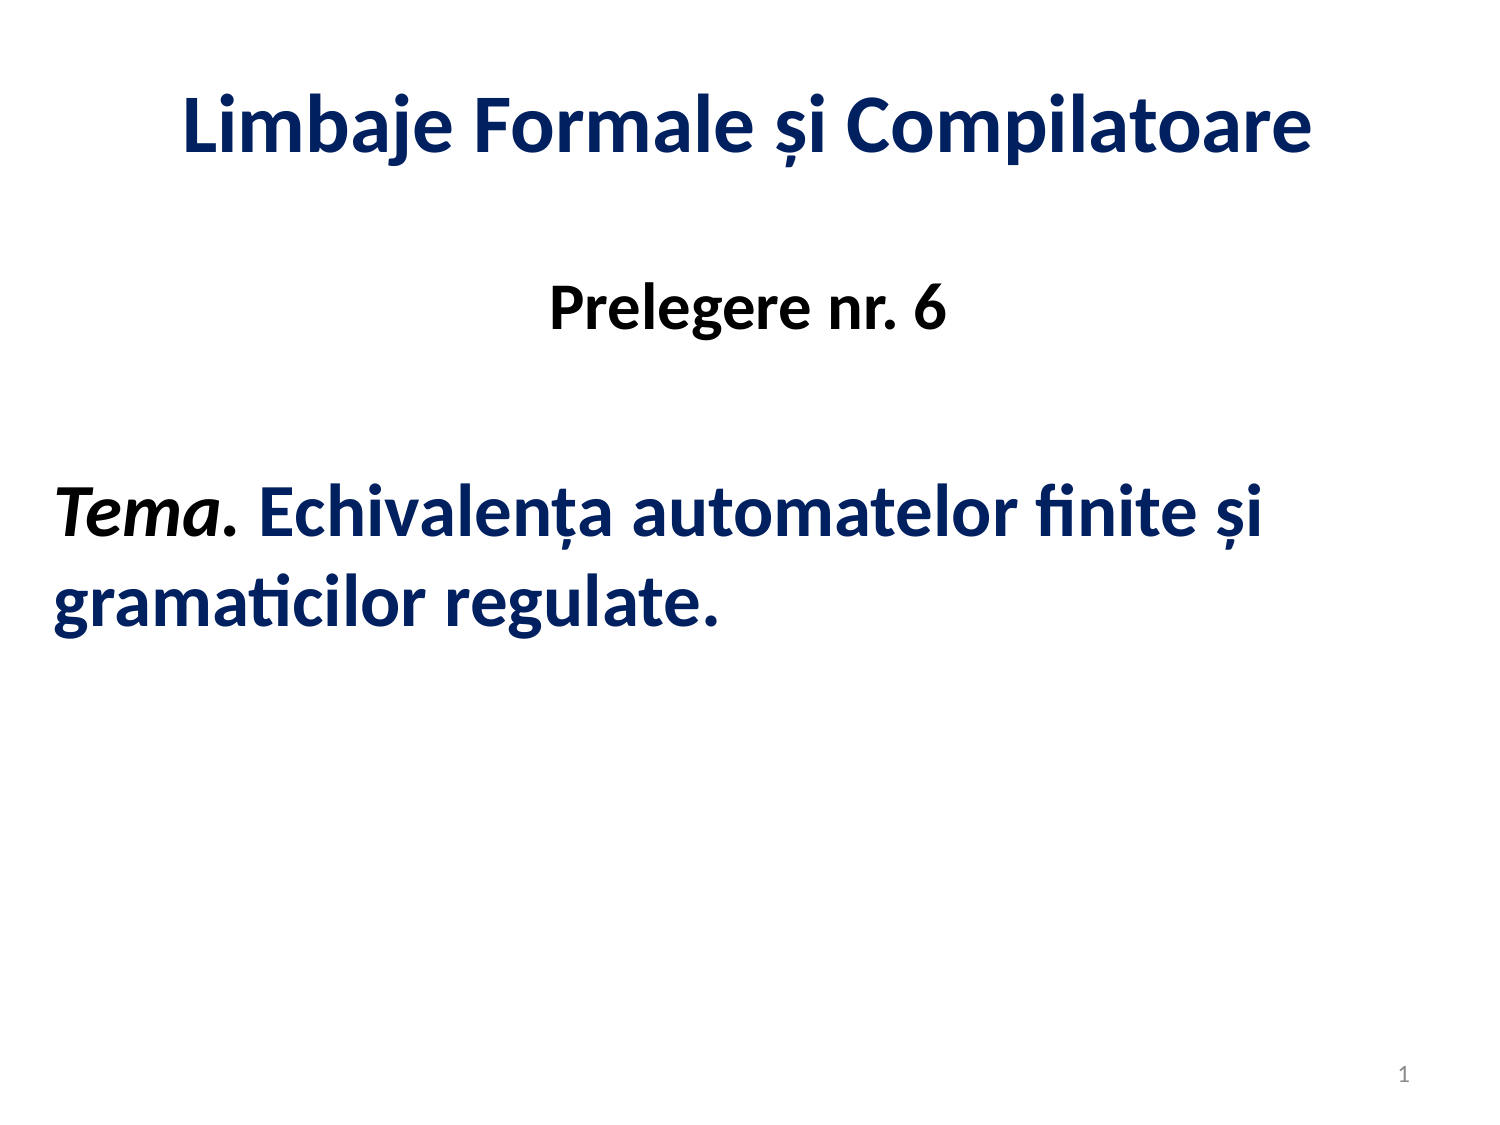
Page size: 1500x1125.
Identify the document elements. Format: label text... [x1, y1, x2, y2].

text_box Tema. Echivalenţa automatelor finite și gramaticilor regulate. [39, 453, 1461, 649]
subtitle Prelegere nr. 6 [223, 255, 1274, 369]
title Limbaje Formale și Compilatoare [75, 42, 1422, 197]
slide_number 1 [1074, 1042, 1425, 1103]
